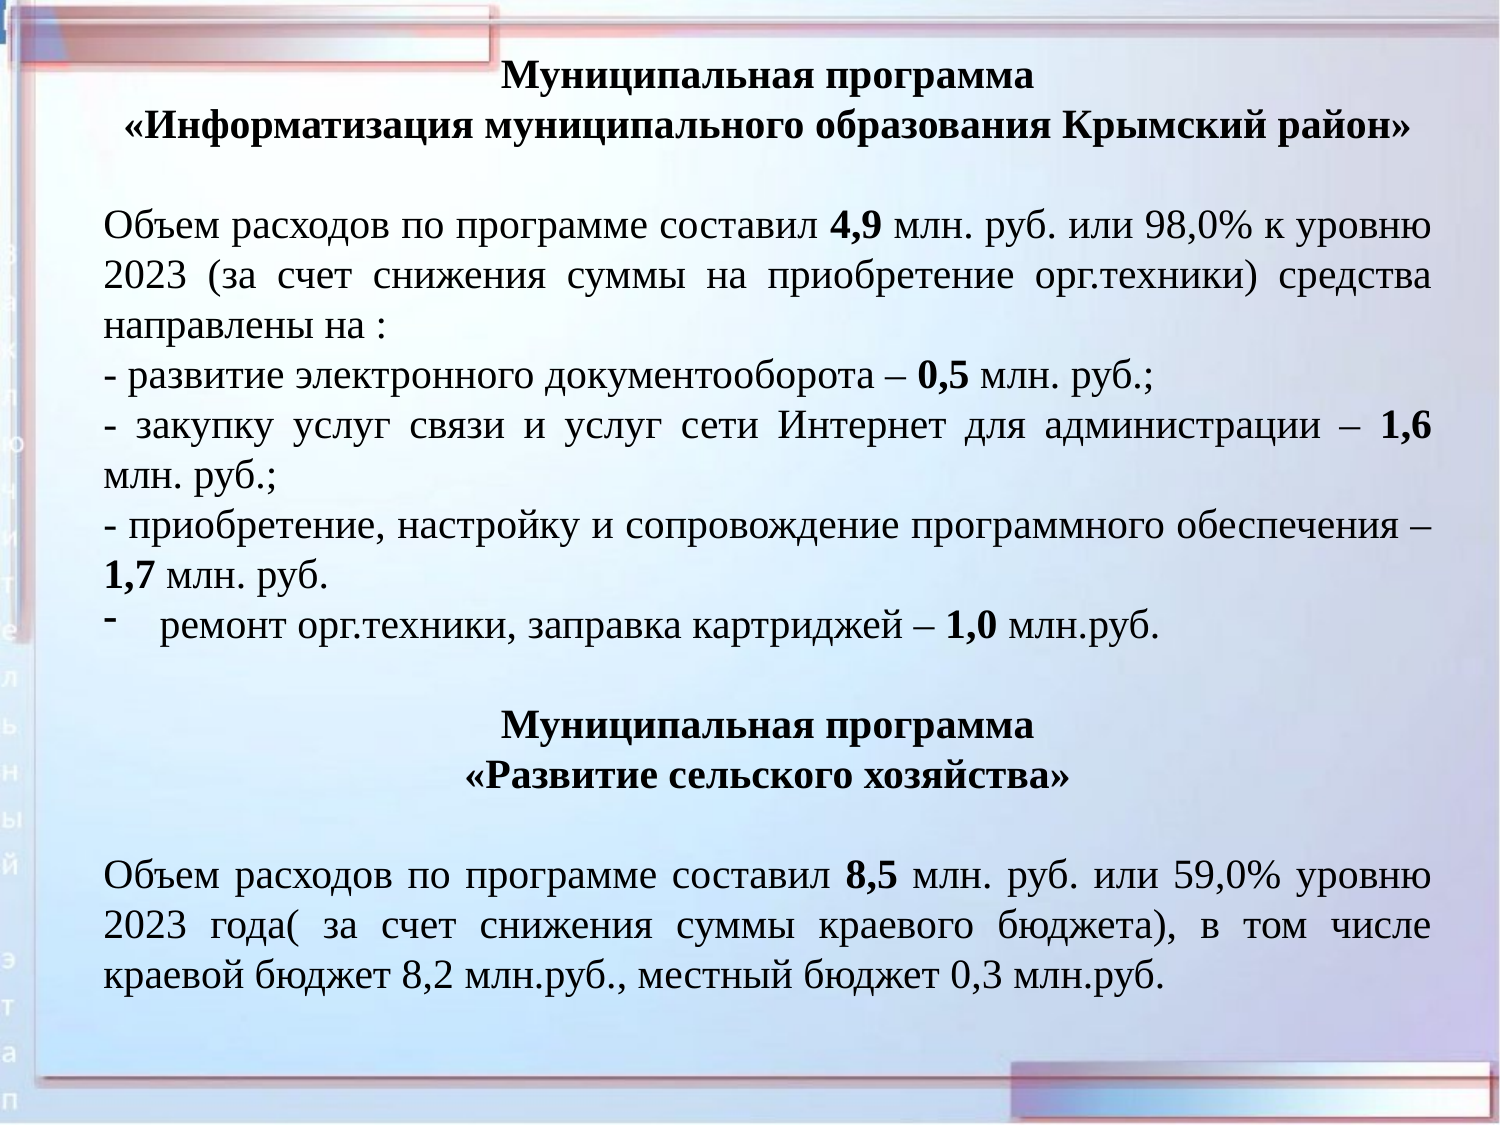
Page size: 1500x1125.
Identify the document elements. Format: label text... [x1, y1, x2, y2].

picture [0, 0, 1500, 1125]
text_box Муниципальная программа «Информатизация муниципального образования Крымский район» Объем расходов по программе составил 4,9 млн. руб. или 98,0% к уровню 2023 (за счет снижения суммы на приобретение орг.техники) средства направлены на : - развитие электронного документооборота – 0,5 млн. руб.; - закупку услуг связи и услуг сети Интернет для администрации – 1,6 млн. руб.; - приобретение, настройку и сопровождение программного обеспечения – 1,7 млн. руб. ремонт орг.техники, заправка картриджей – 1,0 млн.руб. Муниципальная программа «Развитие сельского хозяйства» Объем расходов по программе составил 8,5 млн. руб. или 59,0% уровню 2023 года( за счет снижения суммы краевого бюджета), в том числе краевой бюджет 8,2 млн.руб., местный бюджет 0,3 млн.руб. [88, 39, 1447, 1125]
